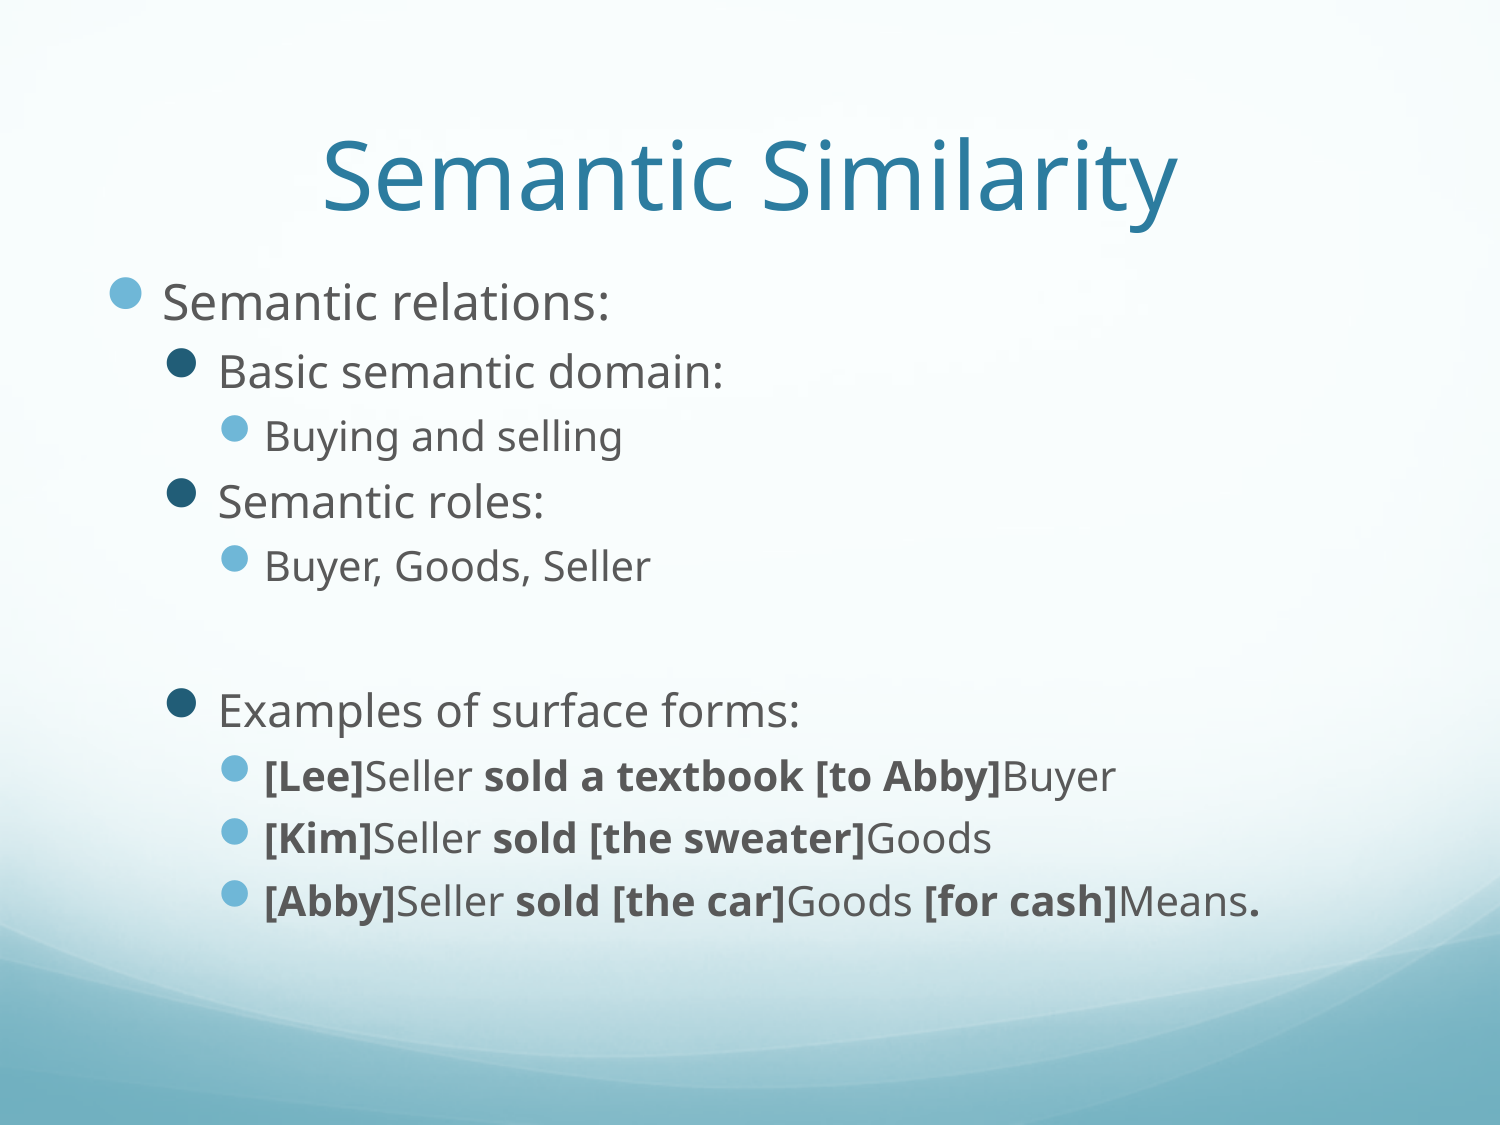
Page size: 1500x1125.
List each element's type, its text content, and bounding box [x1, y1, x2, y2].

title Semantic Similarity [90, 17, 1410, 237]
list Semantic relations: Basic semantic domain: Buying and selling Semantic roles: Buyer, Goods, Seller Examples of surface forms: [Lee]Seller sold a textbook [to Abby]Buyer [Kim]Seller sold [the sweater]Goods [Abby]Seller sold [the car]Goods [for cash]Means. [90, 262, 1410, 975]
